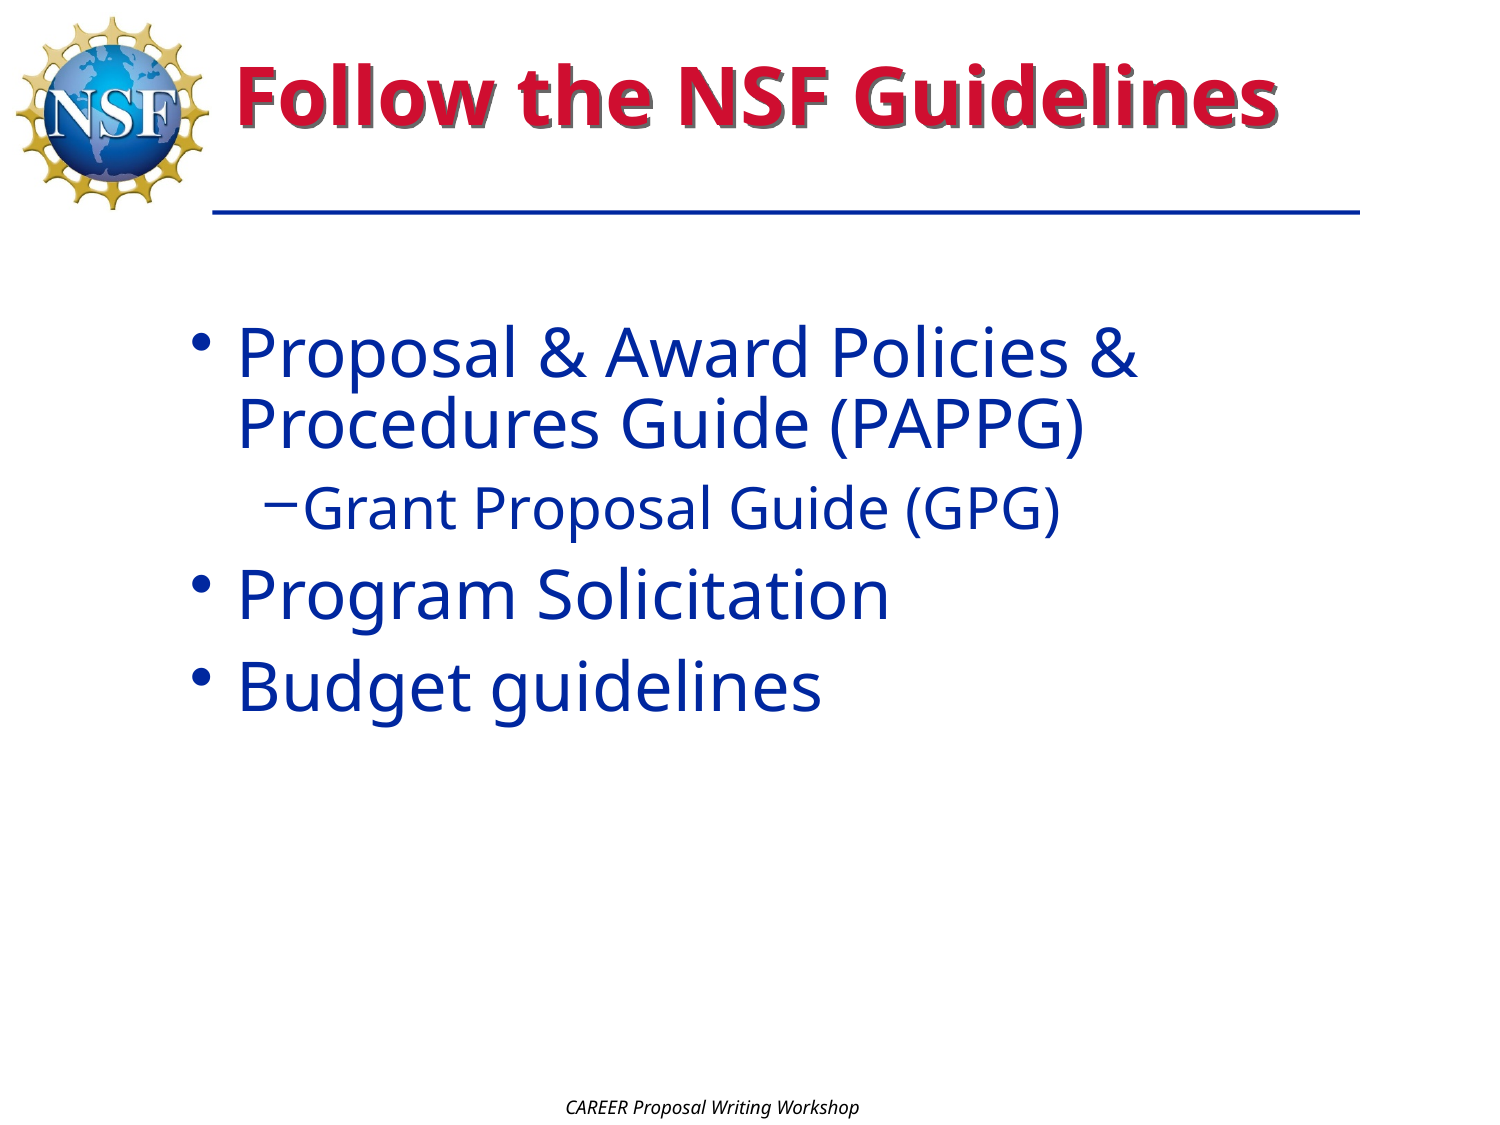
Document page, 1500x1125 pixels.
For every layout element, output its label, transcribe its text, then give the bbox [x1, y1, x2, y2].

title Follow the NSF Guidelines [149, 0, 1363, 201]
list Proposal & Award Policies & Procedures Guide (PAPPG) Grant Proposal Guide (GPG) Program Solicitation Budget guidelines [174, 312, 1413, 1056]
picture [12, 12, 212, 213]
